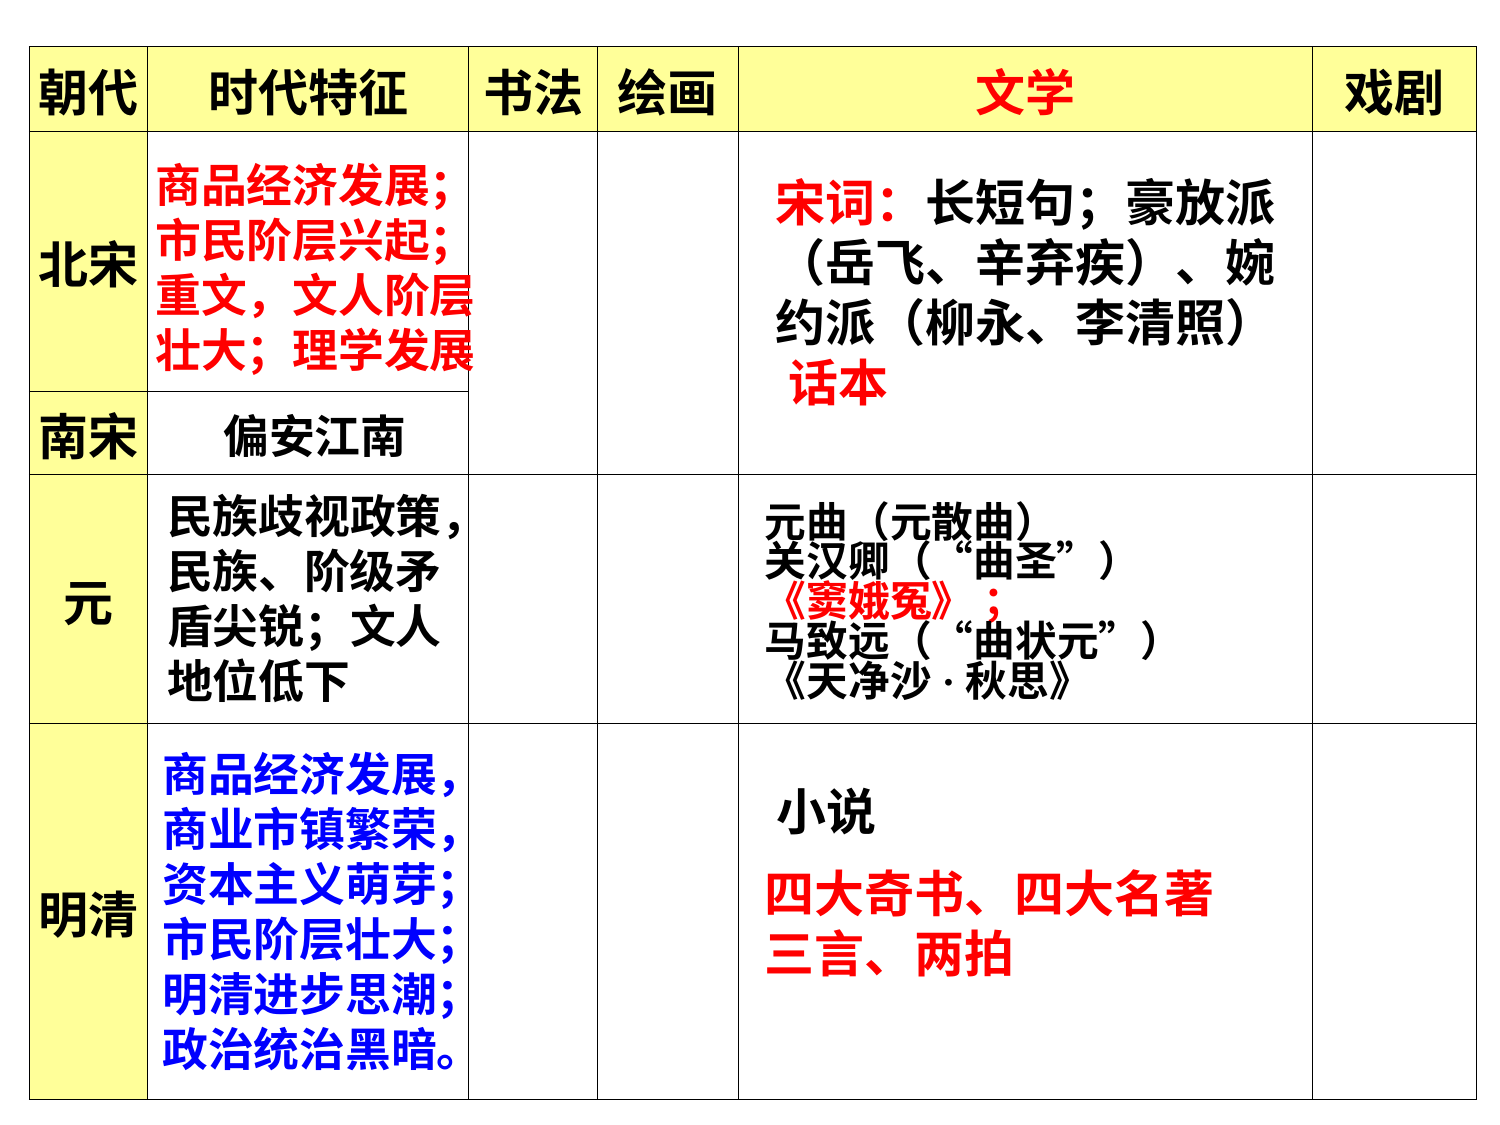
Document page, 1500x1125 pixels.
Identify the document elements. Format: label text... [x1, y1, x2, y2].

table_cell [469, 132, 597, 474]
table_cell [1313, 132, 1476, 474]
text_box 元曲（元散曲） 关汉卿（“曲圣”） 《窦娥冤》 ； 马致远（“曲状元”）《天净沙·秋思》 [749, 497, 1278, 713]
table_cell [148, 385, 468, 391]
table_header 书法 [469, 47, 597, 131]
table_cell [598, 724, 738, 1099]
table_cell [469, 475, 597, 723]
table_header 戏剧 [1313, 47, 1476, 131]
table_header 朝代 [30, 47, 147, 131]
table_cell 偏安江南 [148, 392, 468, 474]
table_cell [148, 475, 468, 723]
text_box 商品经济发展；市民阶层兴起； 重文，文人阶层壮大；理学发展 [140, 149, 495, 385]
table_cell [739, 724, 1312, 1099]
text_box 宋词：长短句；豪放派（岳飞、辛弃疾）、婉约派（柳永、李清照） 话本 [750, 164, 1301, 419]
table_cell [148, 1083, 468, 1099]
table_cell 明清 [30, 724, 147, 1099]
table_cell 南宋 [30, 392, 147, 474]
table_cell [469, 724, 597, 1099]
table_cell [148, 132, 468, 149]
table_header 文学 [739, 47, 1312, 131]
table_cell [739, 132, 1312, 474]
table_cell [148, 724, 468, 738]
text_box 四大奇书、四大名著 三言、两拍 [749, 855, 1278, 991]
table_cell [1313, 724, 1476, 1099]
table_cell 元 [30, 475, 147, 723]
text_box 商品经济发展，商业市镇繁荣，资本主义萌芽；市民阶层壮大；明清进步思潮；政治统治黑暗。 [147, 738, 502, 1083]
table_cell [1313, 475, 1476, 723]
table_cell 北宋 [30, 132, 147, 391]
table_cell [739, 475, 1312, 723]
table_header 绘画 [598, 47, 738, 131]
text_box 小说 [761, 773, 973, 849]
text_box 民族歧视政策，民族、阶级矛盾尖锐；文人地位低下 [152, 480, 469, 716]
table_cell [598, 475, 738, 723]
table_cell [598, 132, 738, 474]
table_header 时代特征 [148, 47, 468, 131]
